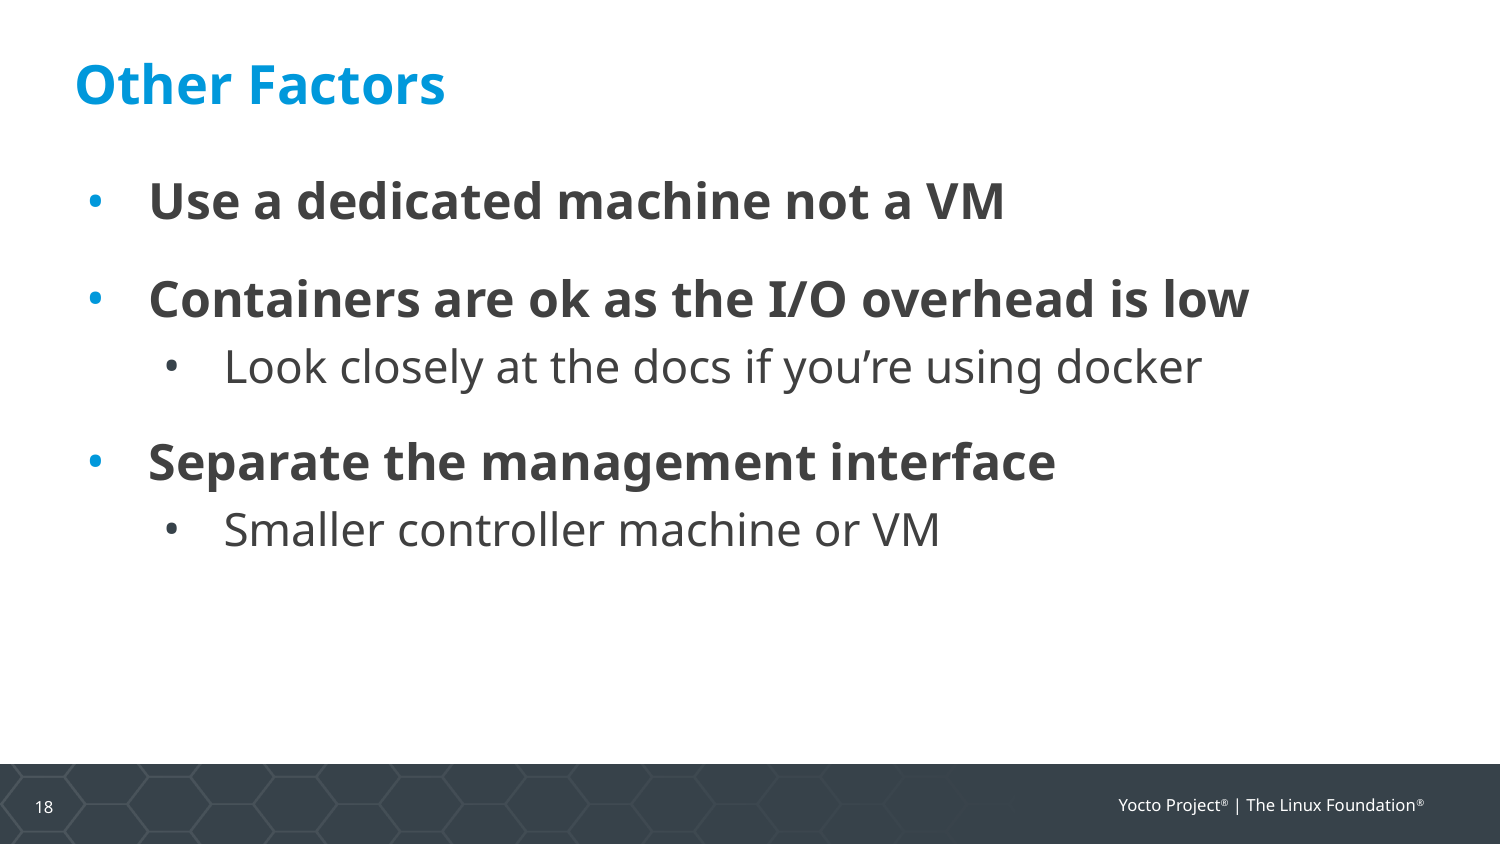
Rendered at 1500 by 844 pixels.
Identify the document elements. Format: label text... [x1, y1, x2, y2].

list Use a dedicated machine not a VM Containers are ok as the I/O overhead is low Look closely at the docs if you’re using docker Separate the management interface Smaller controller machine or VM [73, 169, 1425, 728]
picture [0, 0, 1500, 844]
title Other Factors [74, 50, 1425, 160]
